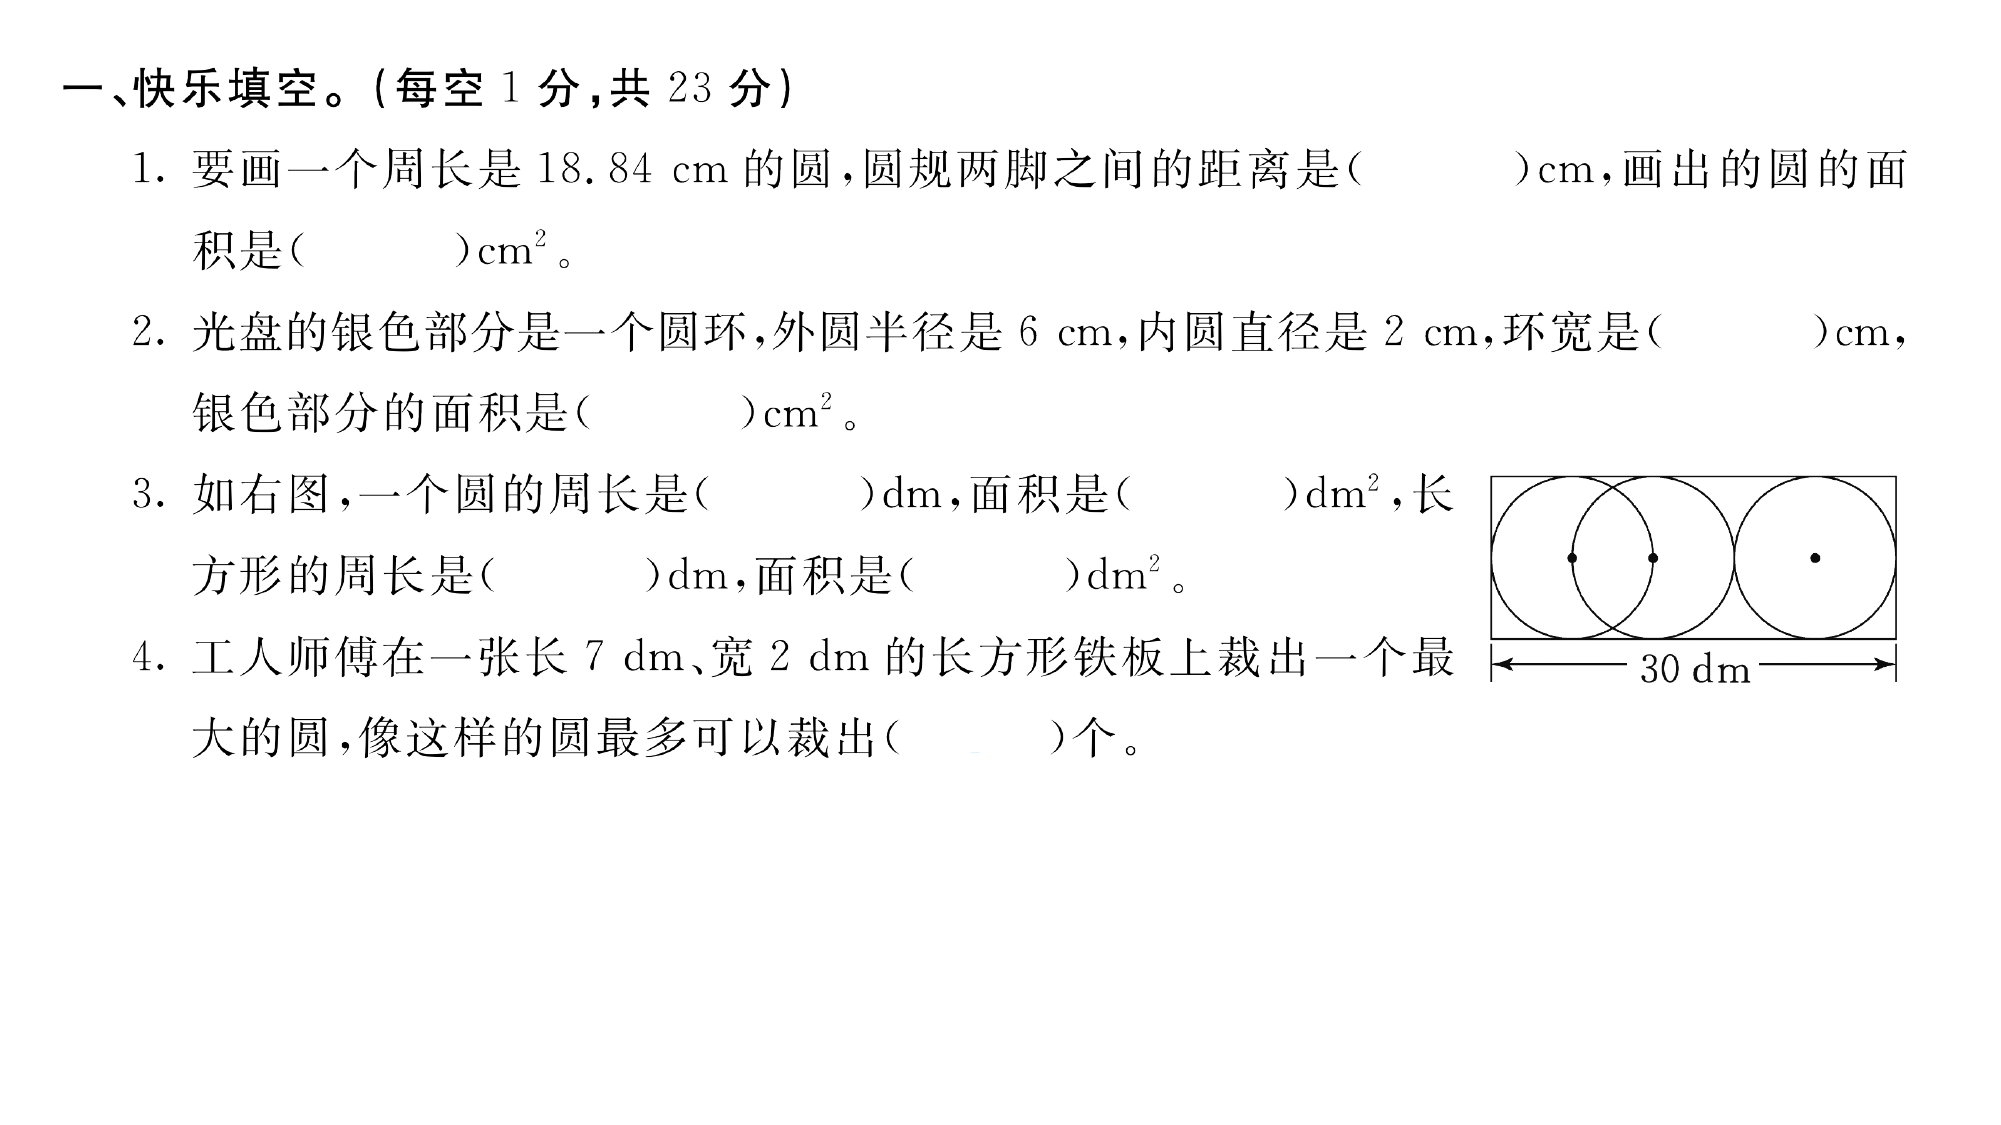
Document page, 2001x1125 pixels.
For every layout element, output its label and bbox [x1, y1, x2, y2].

picture [58, 58, 1949, 775]
